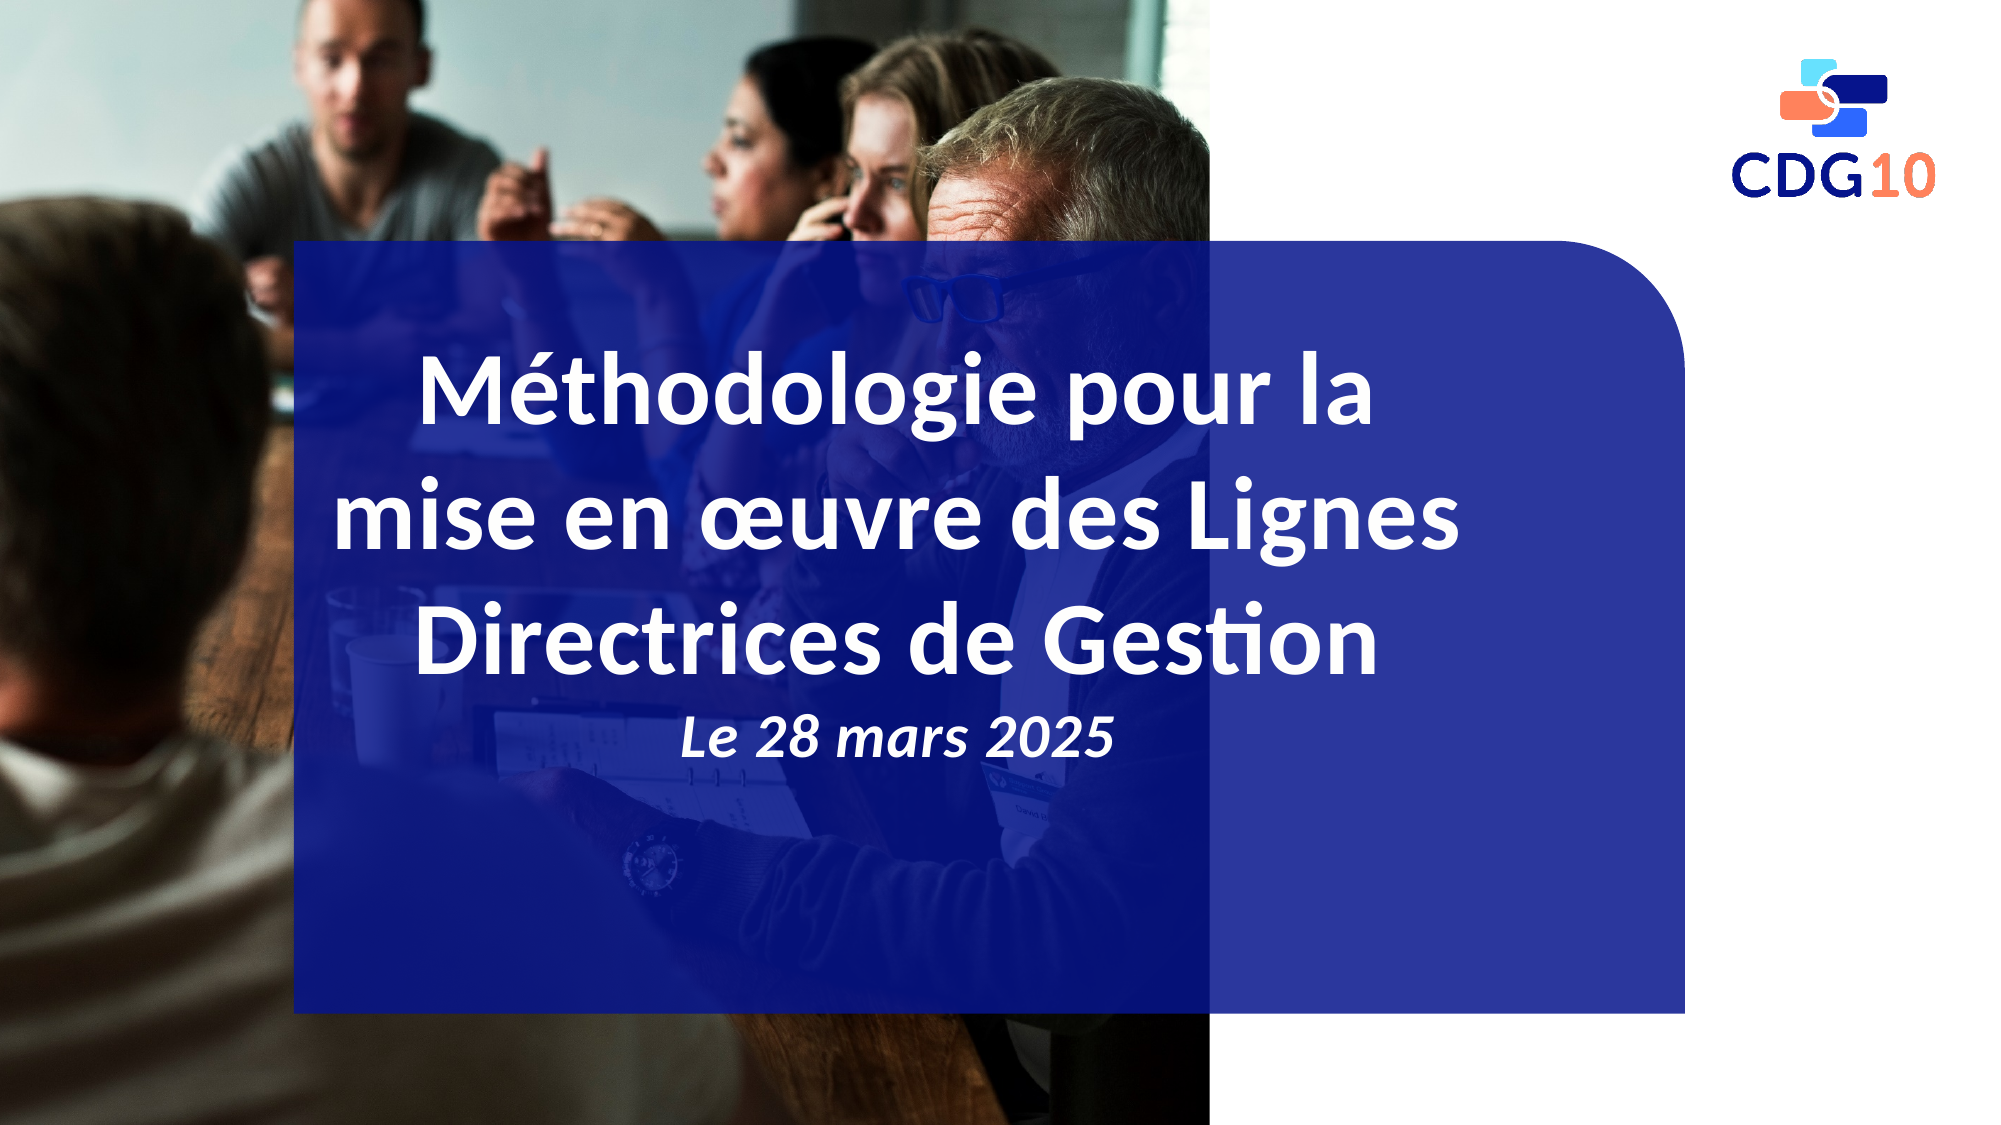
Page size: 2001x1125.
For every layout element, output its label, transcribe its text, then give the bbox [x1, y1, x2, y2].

picture [1696, 0, 1971, 256]
picture [0, 0, 1210, 1125]
text_box Méthodologie pour la mise en œuvre des Lignes Directrices de Gestion Le 28 mars 2025 [308, 313, 1488, 778]
